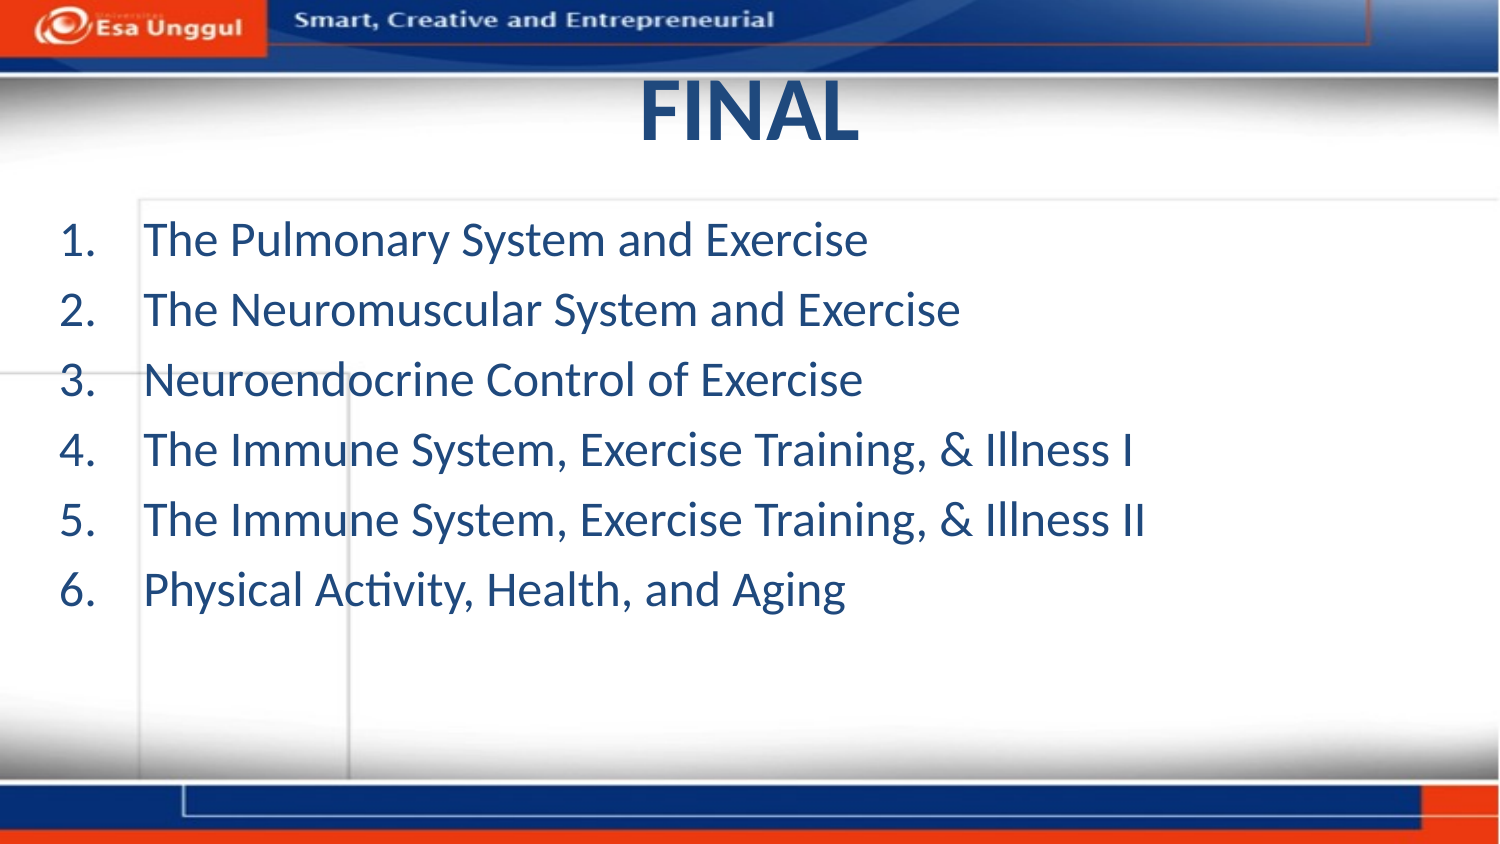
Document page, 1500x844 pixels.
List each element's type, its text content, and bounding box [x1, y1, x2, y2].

list The Pulmonary System and Exercise The Neuromuscular System and Exercise Neuroendocrine Control of Exercise The Immune System, Exercise Training, & Illness I The Immune System, Exercise Training, & Illness II Physical Activity, Health, and Aging [43, 199, 1470, 754]
picture [0, 0, 1500, 844]
title FINAL [75, 33, 1425, 175]
